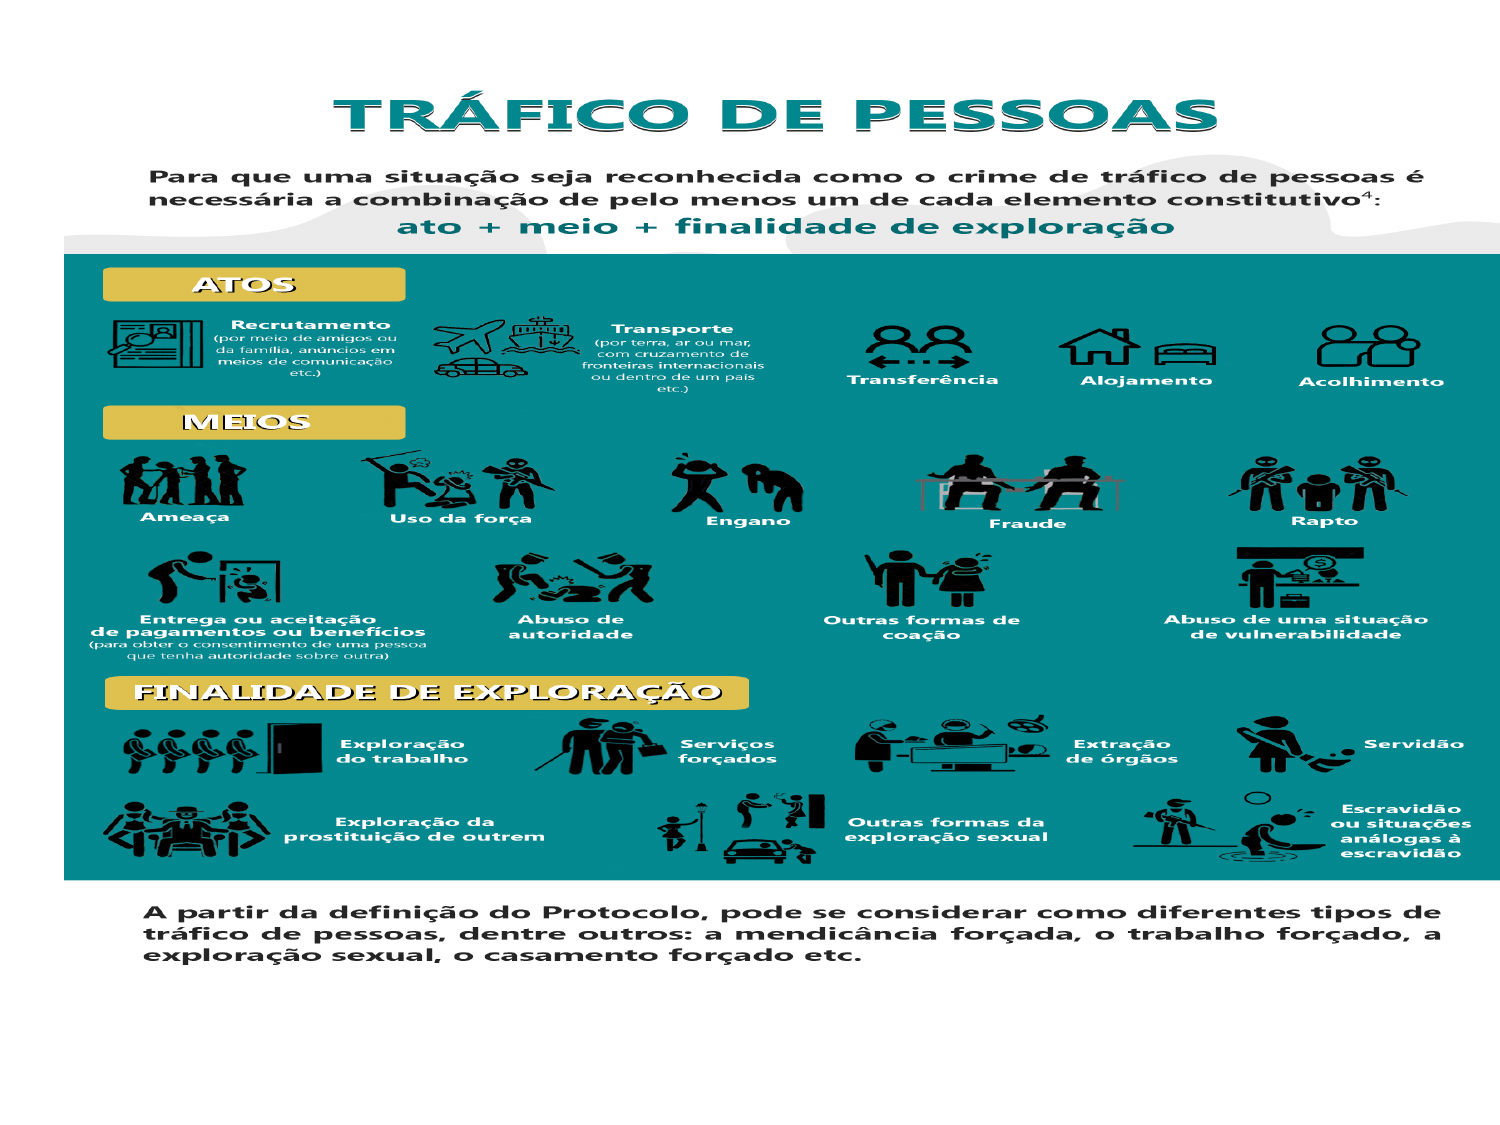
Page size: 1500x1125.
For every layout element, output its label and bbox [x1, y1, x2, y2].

picture [64, 66, 1500, 1047]
